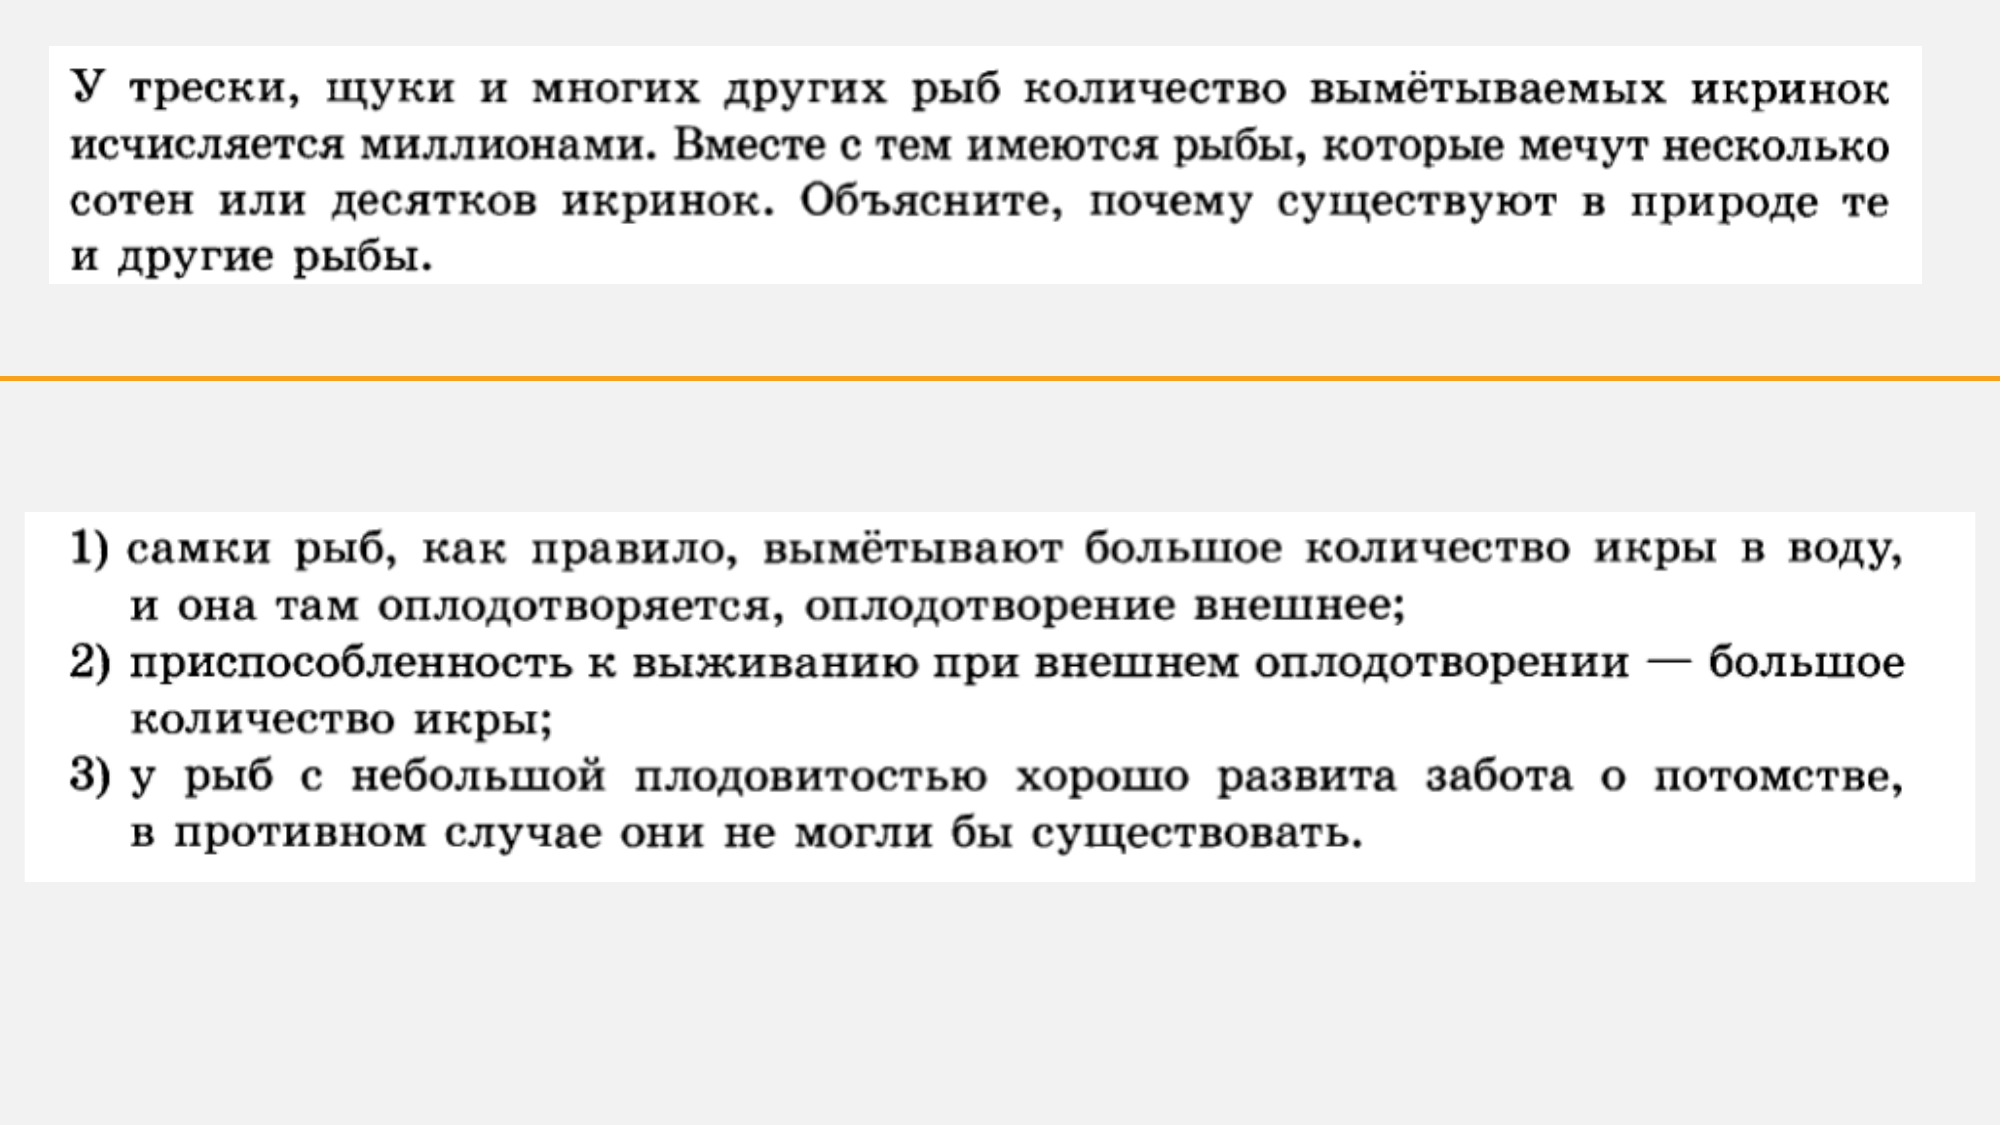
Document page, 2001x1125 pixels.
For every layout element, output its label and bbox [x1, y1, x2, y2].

picture [24, 512, 1976, 882]
picture [49, 46, 1922, 284]
